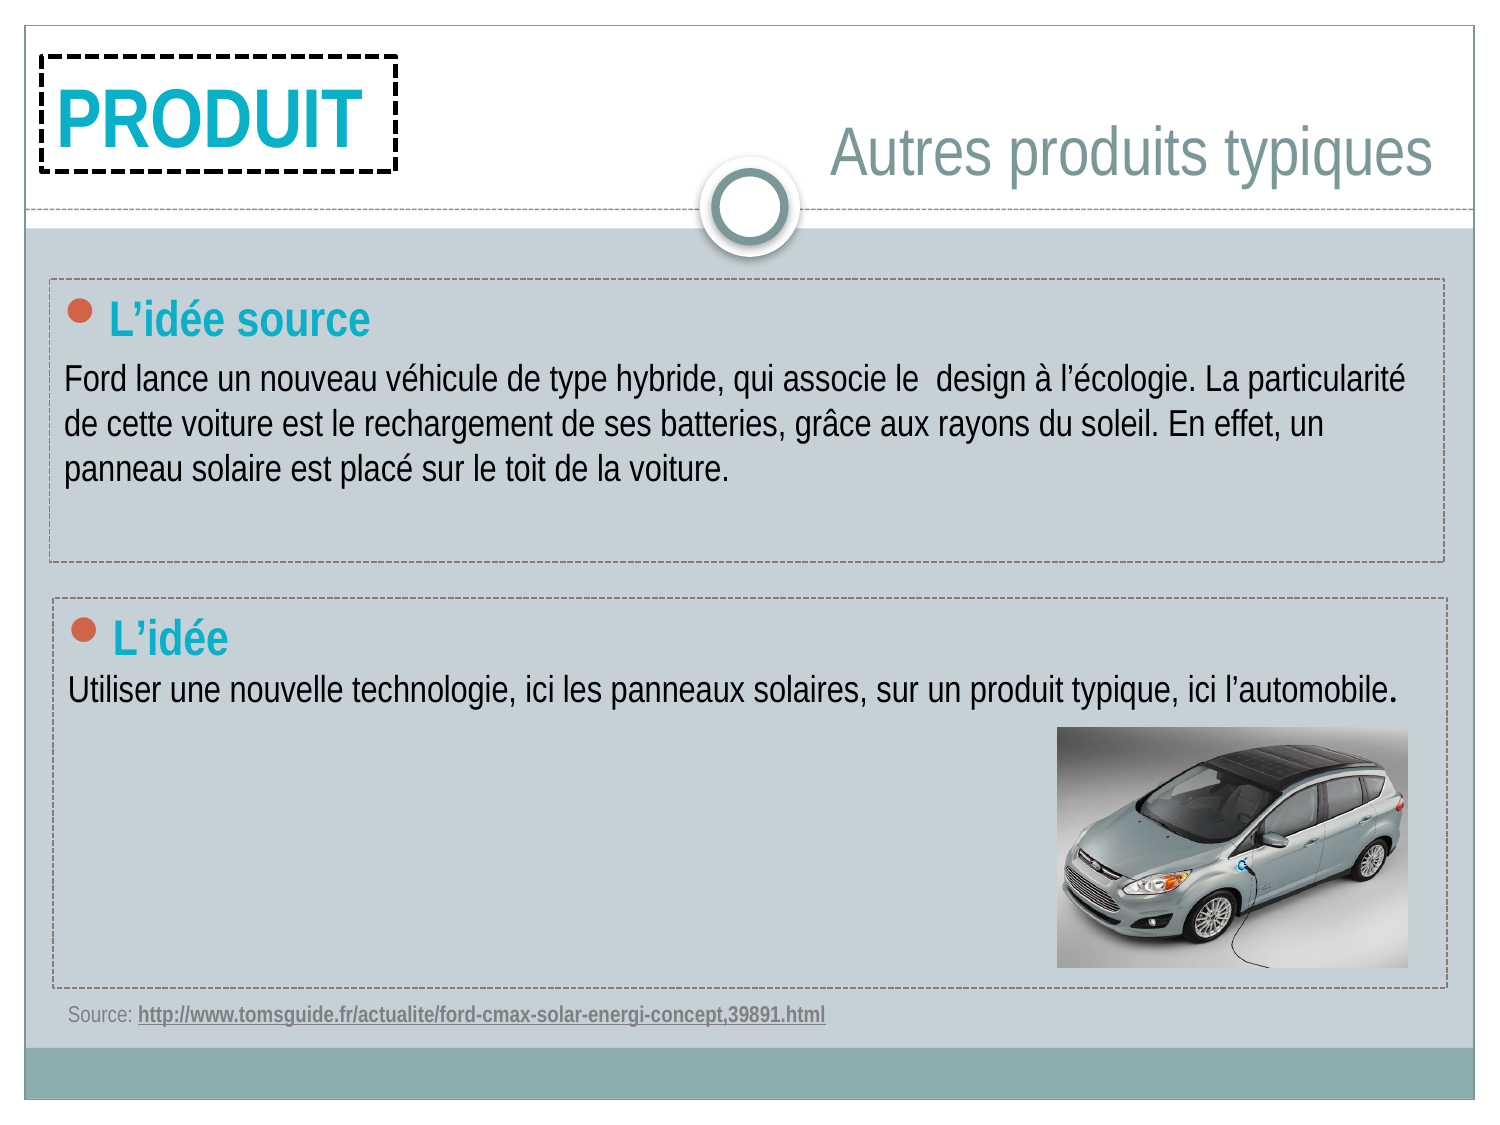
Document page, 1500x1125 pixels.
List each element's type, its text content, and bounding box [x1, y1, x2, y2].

picture [1056, 727, 1408, 968]
text_box PRODUIT [40, 56, 397, 172]
list L’idée source Ford lance un nouveau véhicule de type hybride, qui associe le design à l’écologie. La particularité de cette voiture est le rechargement de ses batteries, grâce aux rayons du soleil. En effet, un panneau solaire est placé sur le toit de la voiture. [49, 278, 1445, 563]
title Autres produits typiques [490, 71, 1450, 197]
text_box Source: http://www.tomsguide.fr/actualite/ford-cmax-solar-energi-concept,39891.html [53, 992, 1424, 1035]
text_box L’idée Utiliser une nouvelle technologie, ici les panneaux solaires, sur un produit typique, ici l’automobile. [52, 597, 1448, 989]
